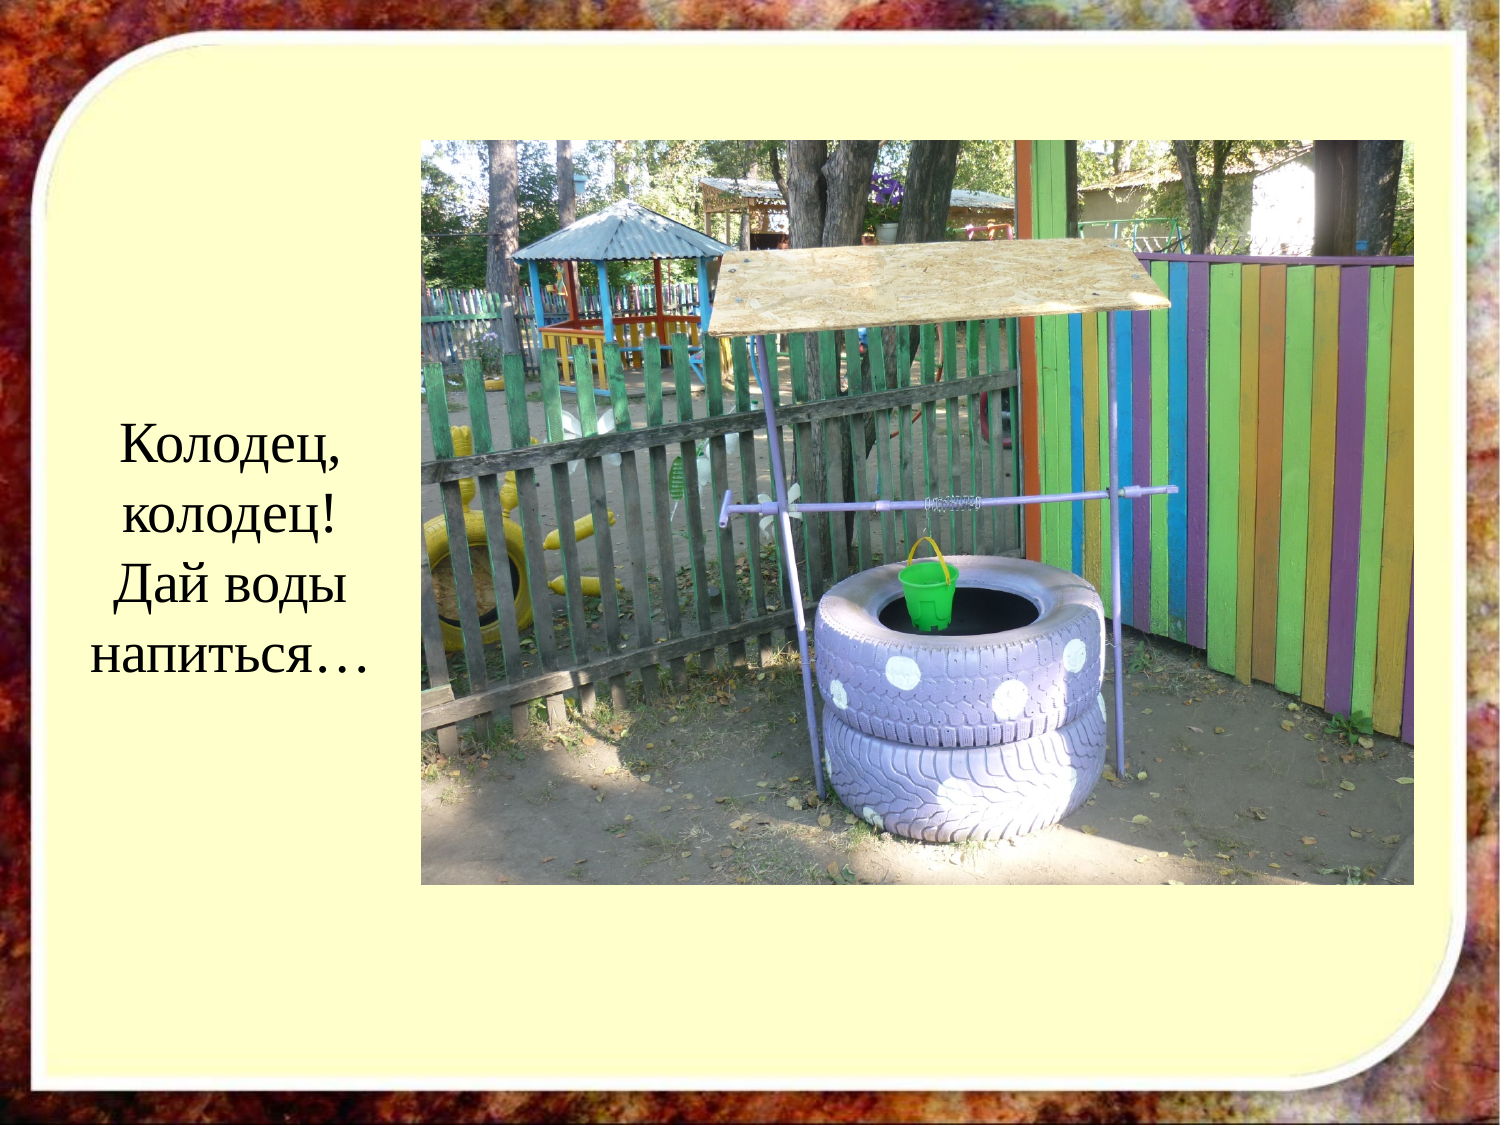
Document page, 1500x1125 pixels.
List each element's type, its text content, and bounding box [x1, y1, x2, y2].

picture [0, 0, 1500, 1125]
title Колодец, колодец! Дай воды напиться… [75, 45, 387, 1043]
